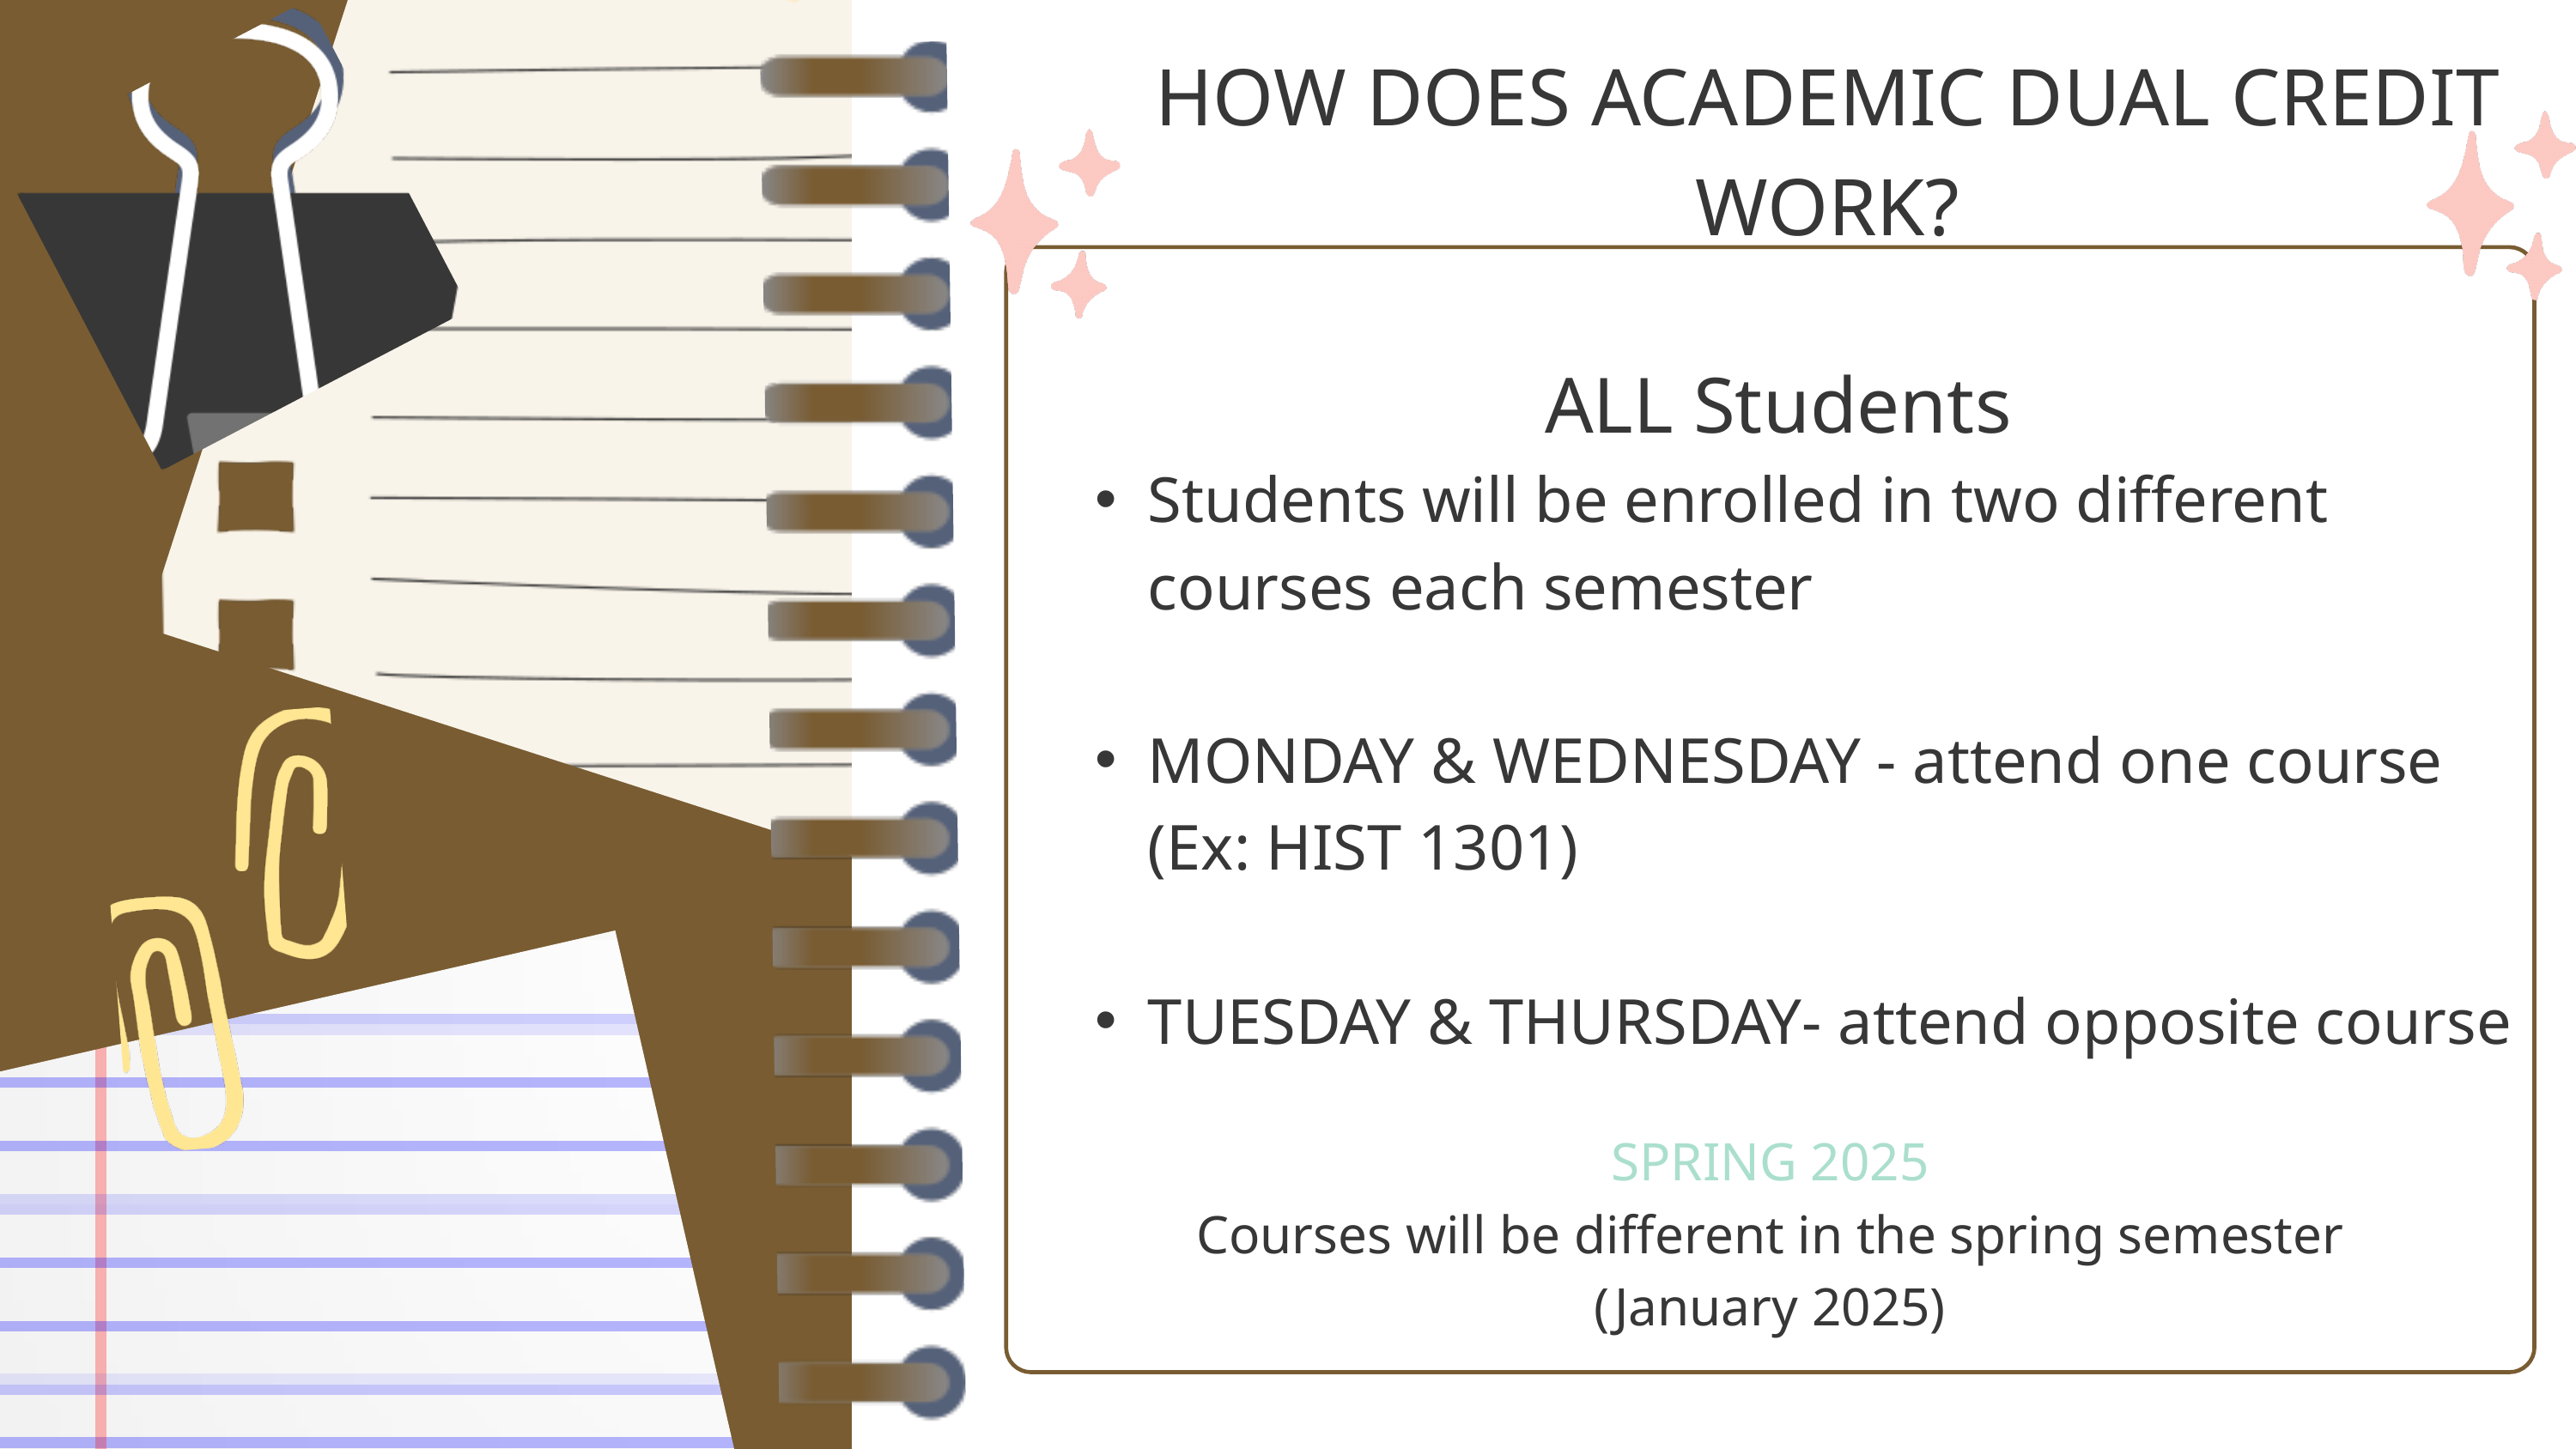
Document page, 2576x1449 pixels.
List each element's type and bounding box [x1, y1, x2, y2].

text_box [144, 0, 755, 825]
text_box [0, 0, 471, 471]
text_box [96, 706, 363, 1155]
text_box [759, 0, 2576, 1449]
text_box [1005, 246, 2535, 1373]
text_box [0, 930, 735, 1449]
